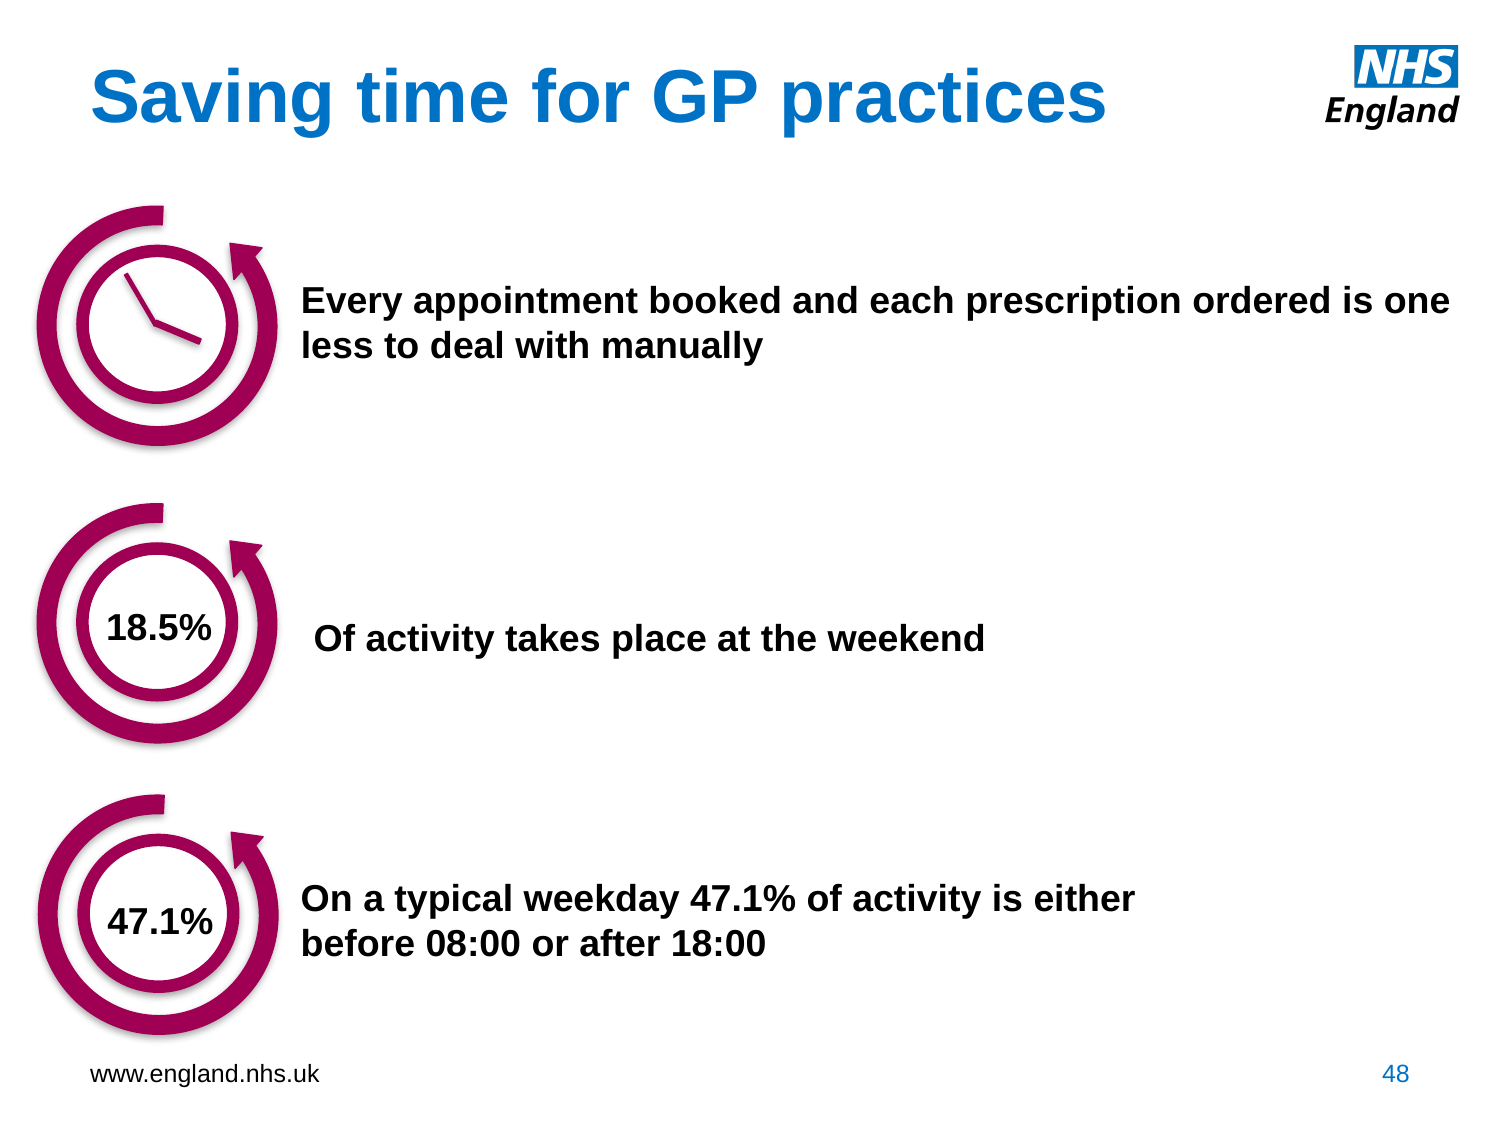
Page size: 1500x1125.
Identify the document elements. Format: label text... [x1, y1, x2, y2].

slide_number 48 [1074, 1042, 1425, 1103]
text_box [24, 491, 290, 755]
picture [1325, 45, 1460, 130]
text_box Every appointment booked and each prescription ordered is one less to deal with manually [293, 268, 1500, 374]
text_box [26, 783, 291, 1046]
title Saving time for GP practices [75, 37, 1282, 148]
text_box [25, 194, 290, 457]
text_box On a typical weekday 47.1% of activity is either before 08:00 or after 18:00 [295, 866, 1244, 972]
text_box Of activity takes place at the weekend [298, 606, 1477, 666]
